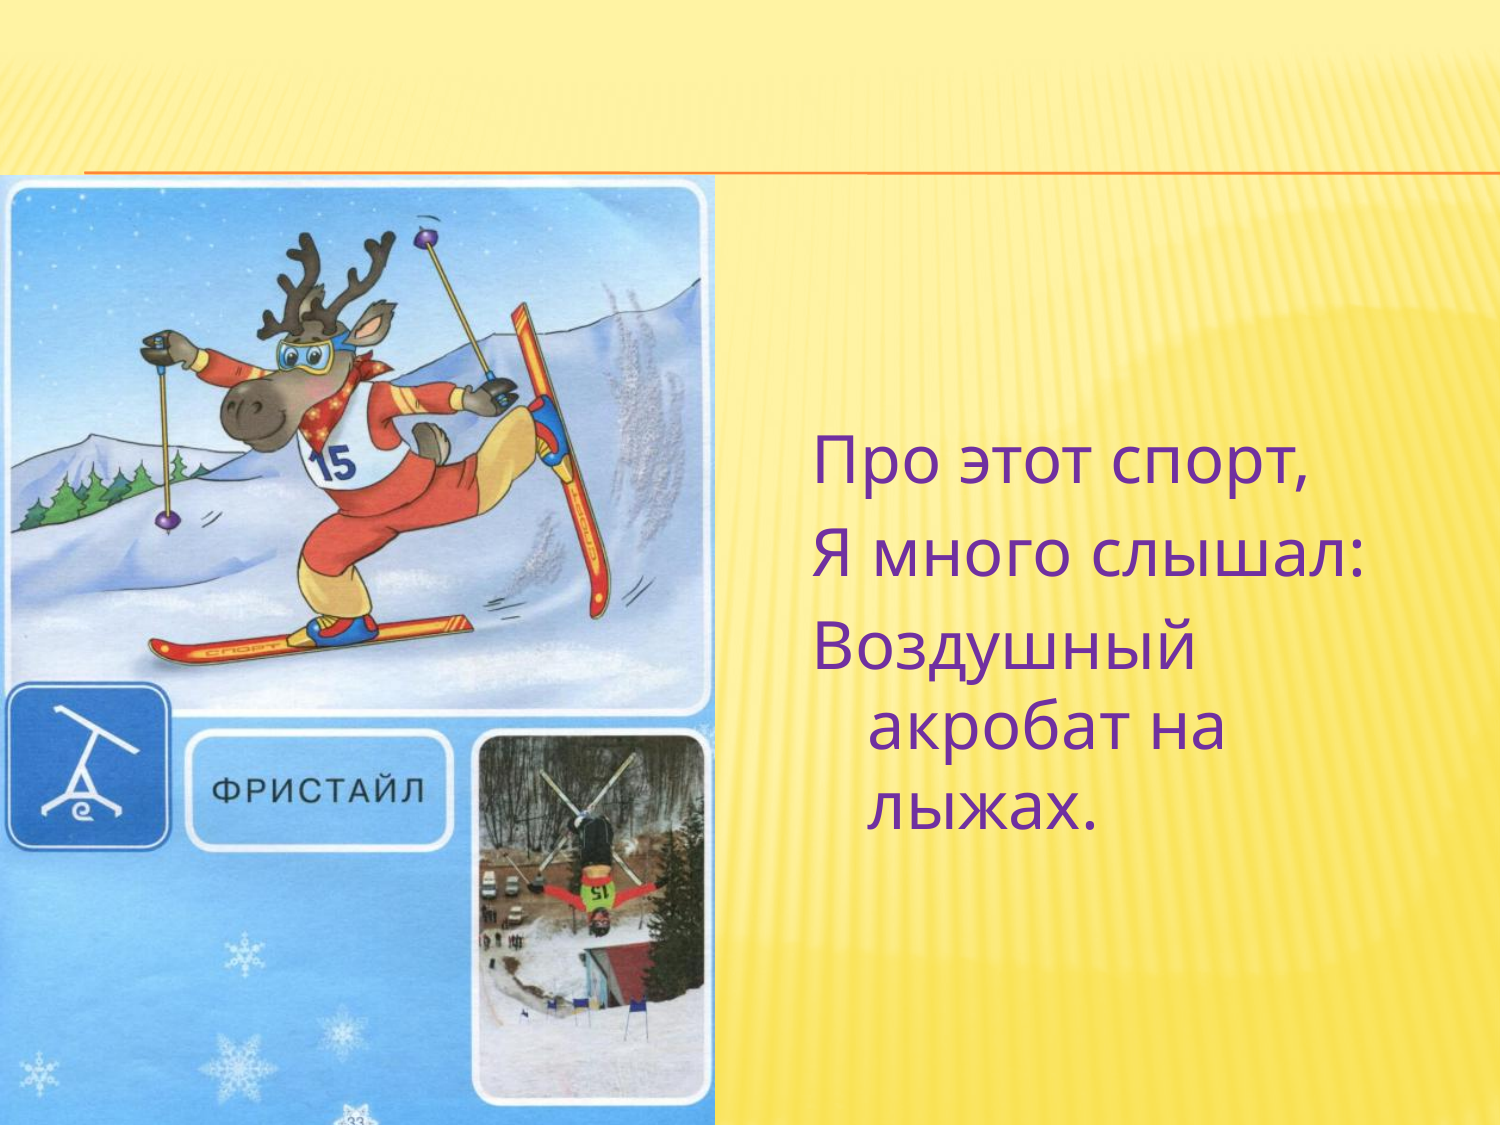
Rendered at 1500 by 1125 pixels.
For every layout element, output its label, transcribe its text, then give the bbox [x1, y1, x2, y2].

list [0, 175, 716, 1125]
text_box Про этот спорт, Я много слышал: Воздушный акробат на лыжах. [795, 221, 1462, 834]
